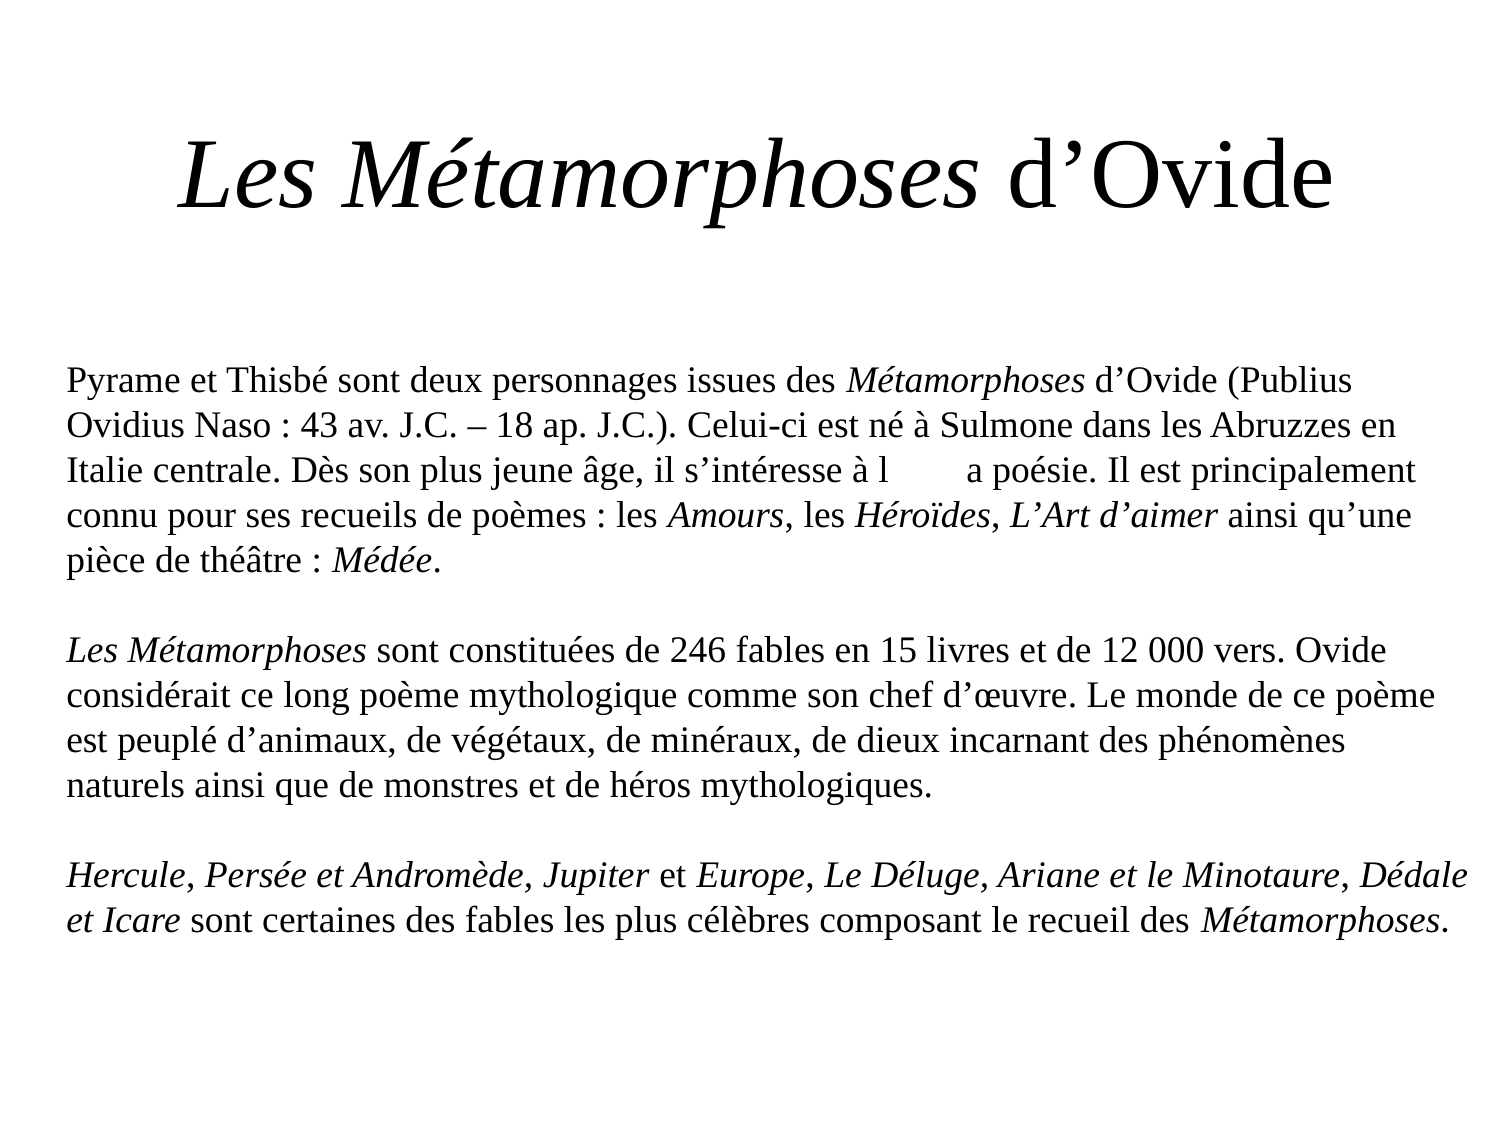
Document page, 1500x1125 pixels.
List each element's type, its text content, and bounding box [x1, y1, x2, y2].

text_box Les Métamorphoses d’Ovide [164, 100, 1350, 236]
text_box Pyrame et Thisbé sont deux personnages issues des Métamorphoses d’Ovide (Publius Ovidius Naso : 43 av. J.C. – 18 ap. J.C.). Celui-ci est né à Sulmone dans les Abruzzes en Italie centrale. Dès son plus jeune âge, il s’intéresse à l a poésie. Il est principalement connu pour ses recueils de poèmes : les Amours, les Héroïdes, L’Art d’aimer ainsi qu’une pièce de théâtre : Médée. Les Métamorphoses sont constituées de 246 fables en 15 livres et de 12 000 vers. Ovide considérait ce long poème mythologique comme son chef d’œuvre. Le monde de ce poème est peuplé d’animaux, de végétaux, de minéraux, de dieux incarnant des phénomènes naturels ainsi que de monstres et de héros mythologiques. Hercule, Persée et Andromède, Jupiter et Europe, Le Déluge, Ariane et le Minotaure, Dédale et Icare sont certaines des fables les plus célèbres composant le recueil des Métamorphoses. [51, 347, 1492, 948]
